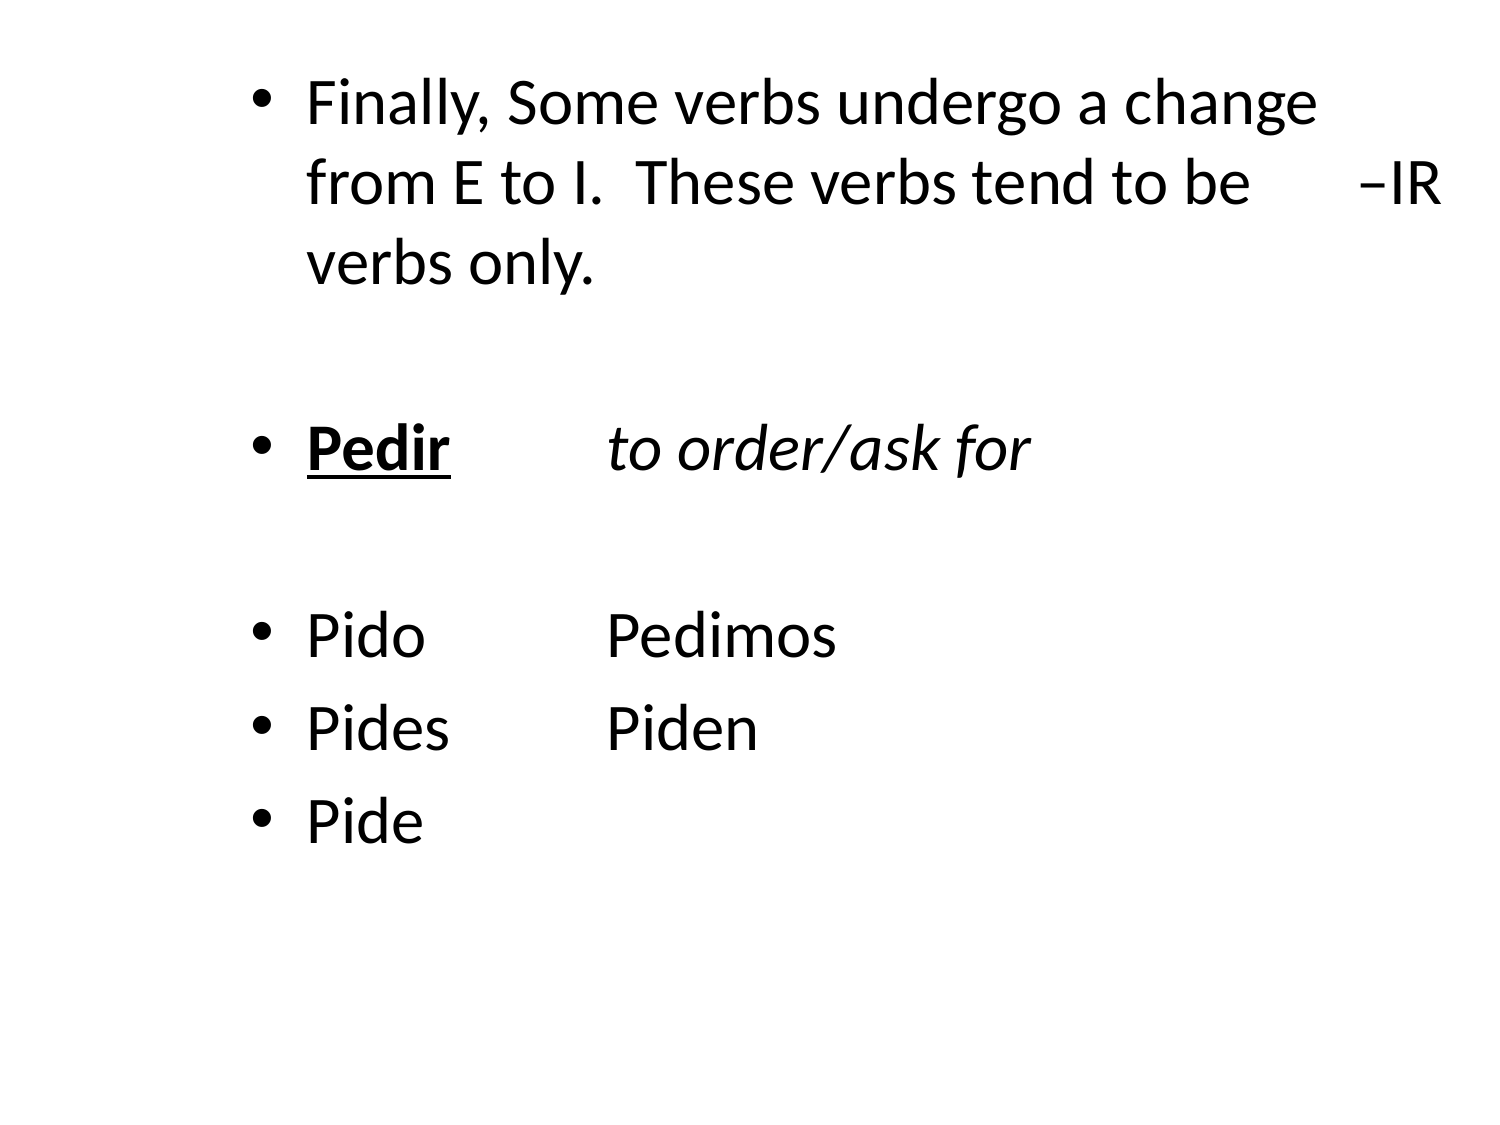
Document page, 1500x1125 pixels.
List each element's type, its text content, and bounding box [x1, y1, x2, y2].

list Finally, Some verbs undergo a change from E to I. These verbs tend to be –IR verbs only. Pedir to order/ask for Pido Pedimos Pides Piden Pide [235, 50, 1466, 1025]
